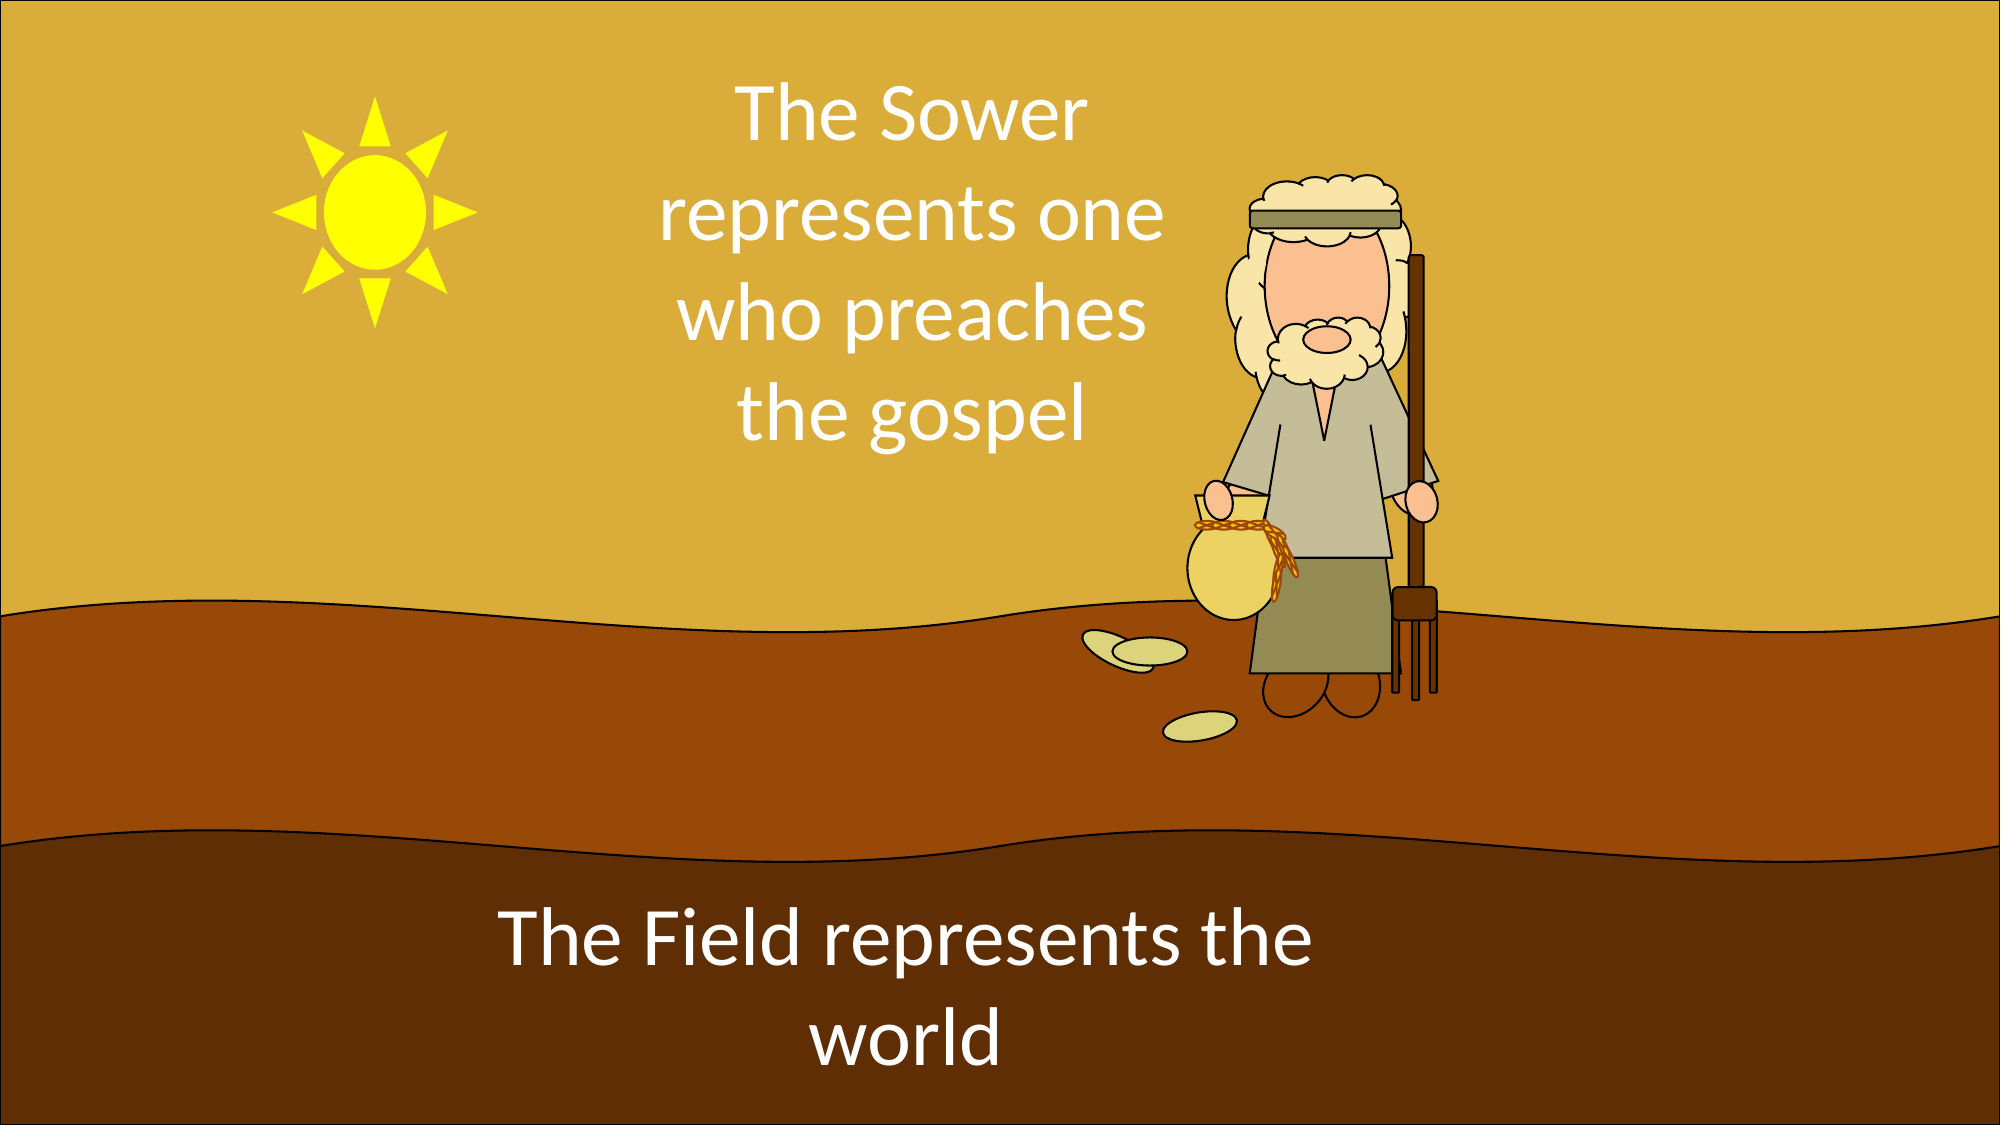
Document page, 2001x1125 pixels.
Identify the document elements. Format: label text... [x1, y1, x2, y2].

text_box [0, 599, 2000, 863]
text_box [1161, 713, 1238, 743]
text_box [0, 0, 2000, 631]
text_box [359, 96, 391, 147]
text_box [433, 194, 478, 231]
text_box [405, 246, 448, 295]
text_box [1081, 628, 1155, 674]
text_box [302, 130, 345, 179]
text_box [359, 278, 391, 329]
text_box The Field represents the world [462, 874, 1350, 1090]
text_box [272, 194, 317, 231]
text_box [1187, 174, 1438, 721]
text_box [405, 130, 448, 179]
text_box [323, 155, 427, 270]
text_box The Sower represents one who preaches the gospel [637, 49, 1188, 525]
text_box [302, 246, 345, 295]
text_box [1111, 636, 1187, 667]
text_box [0, 832, 2000, 1125]
